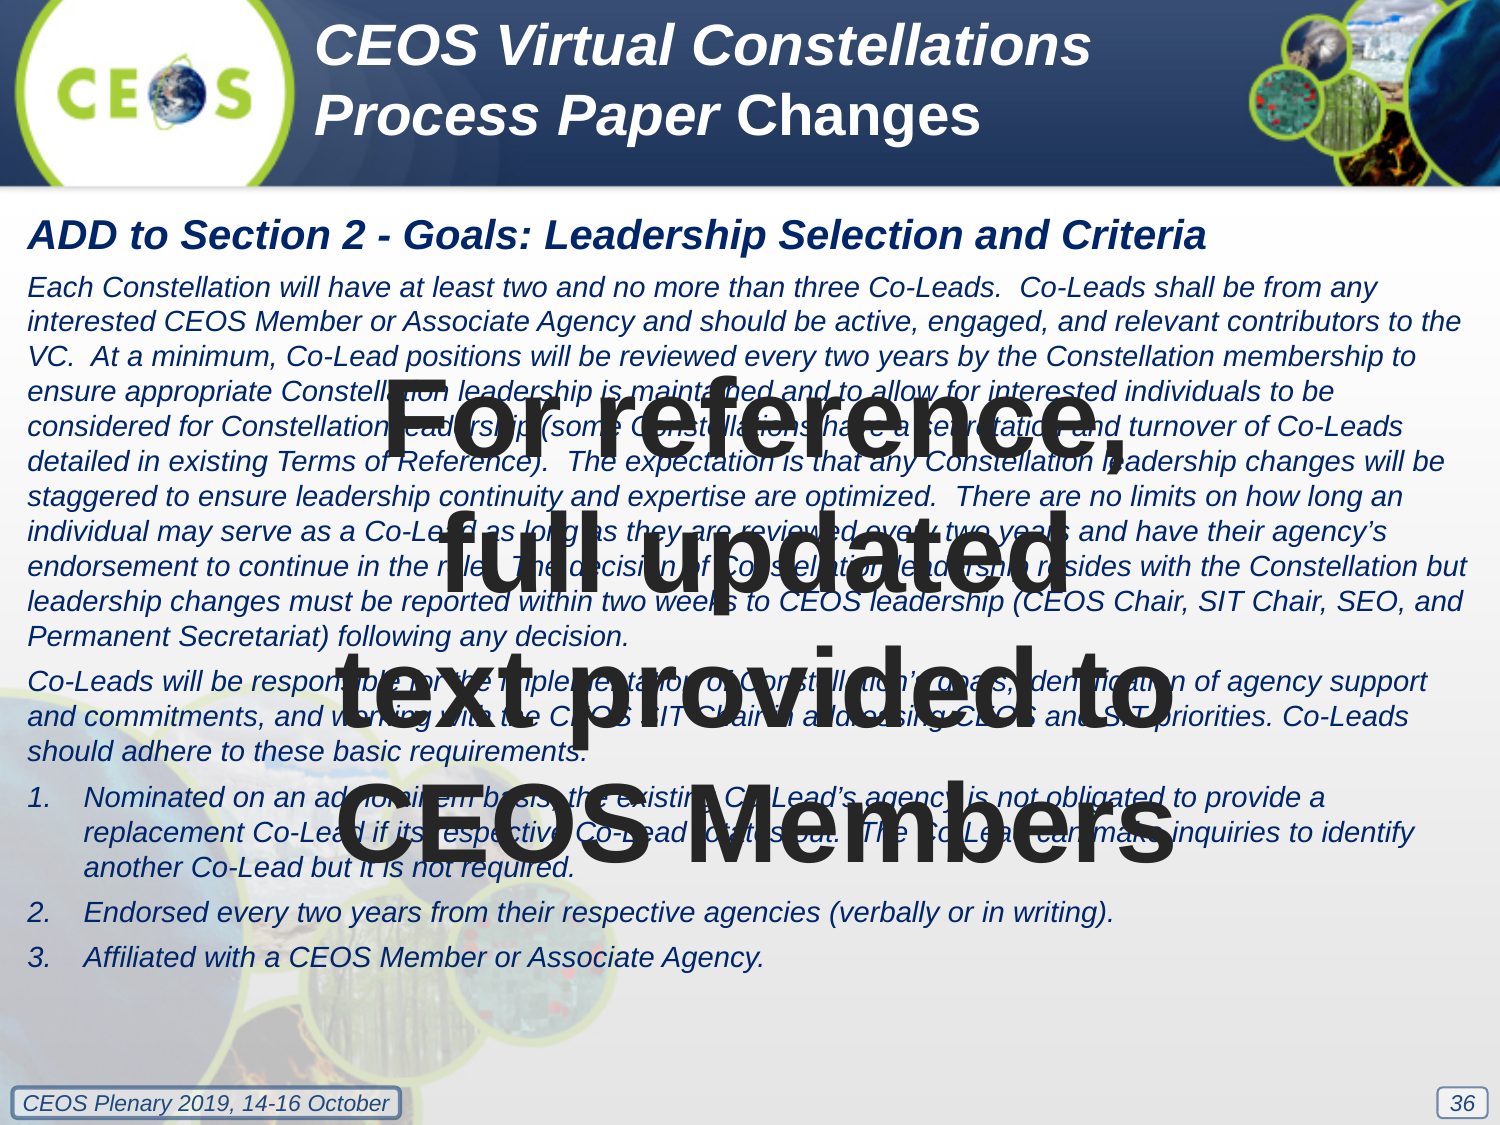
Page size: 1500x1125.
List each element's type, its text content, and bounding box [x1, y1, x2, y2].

text_box For reference, full updated text provided to CEOS Members [312, 337, 1201, 893]
picture [0, 0, 1500, 1125]
list CEOS Virtual Constellations Process Paper Changes [300, 0, 1238, 170]
list ADD to Section 2 - Goals: Leadership Selection and Criteria Each Constellation will have at least two and no more than three Co-Leads. Co-Leads shall be from any interested CEOS Member or Associate Agency and should be active, engaged, and relevant contributors to the VC. At a minimum, Co-Lead positions will be reviewed every two years by the Constellation membership to ensure appropriate Constellation leadership is maintained and to allow for interested individuals to be considered for Constellation leadership (some Constellations have a set rotation and turnover of Co-Leads detailed in existing Terms of Reference). The expectation is that any Constellation leadership changes will be staggered to ensure leadership continuity and expertise are optimized. There are no limits on how long an individual may serve as a Co-Lead as long as they are reviewed every two years and have their agency’s endorsement to continue in the role. The decision of Constellation leadership resides with the Constellation but leadership changes must be reported within two weeks to CEOS leadership (CEOS Chair, SIT Chair, SEO, and Permanent Secretariat) following any decision. Co-Leads will be responsible for the implementation of Constellation’s goals, identification of agency support and commitments, and working with the CEOS SIT Chair in addressing CEOS and SIT priorities. Co-Leads should adhere to these basic requirements: Nominated on an ad hominem basis; the existing Co-Lead’s agency is not obligated to provide a replacement Co-Lead if its respective Co-Lead rotates out. The Co-Lead can make inquiries to identify another Co-Lead but it is not required. Endorsed every two years from their respective agencies (verbally or in writing). Affiliated with a CEOS Member or Associate Agency. [12, 200, 1488, 1063]
slide_number 36 [1436, 1086, 1489, 1120]
